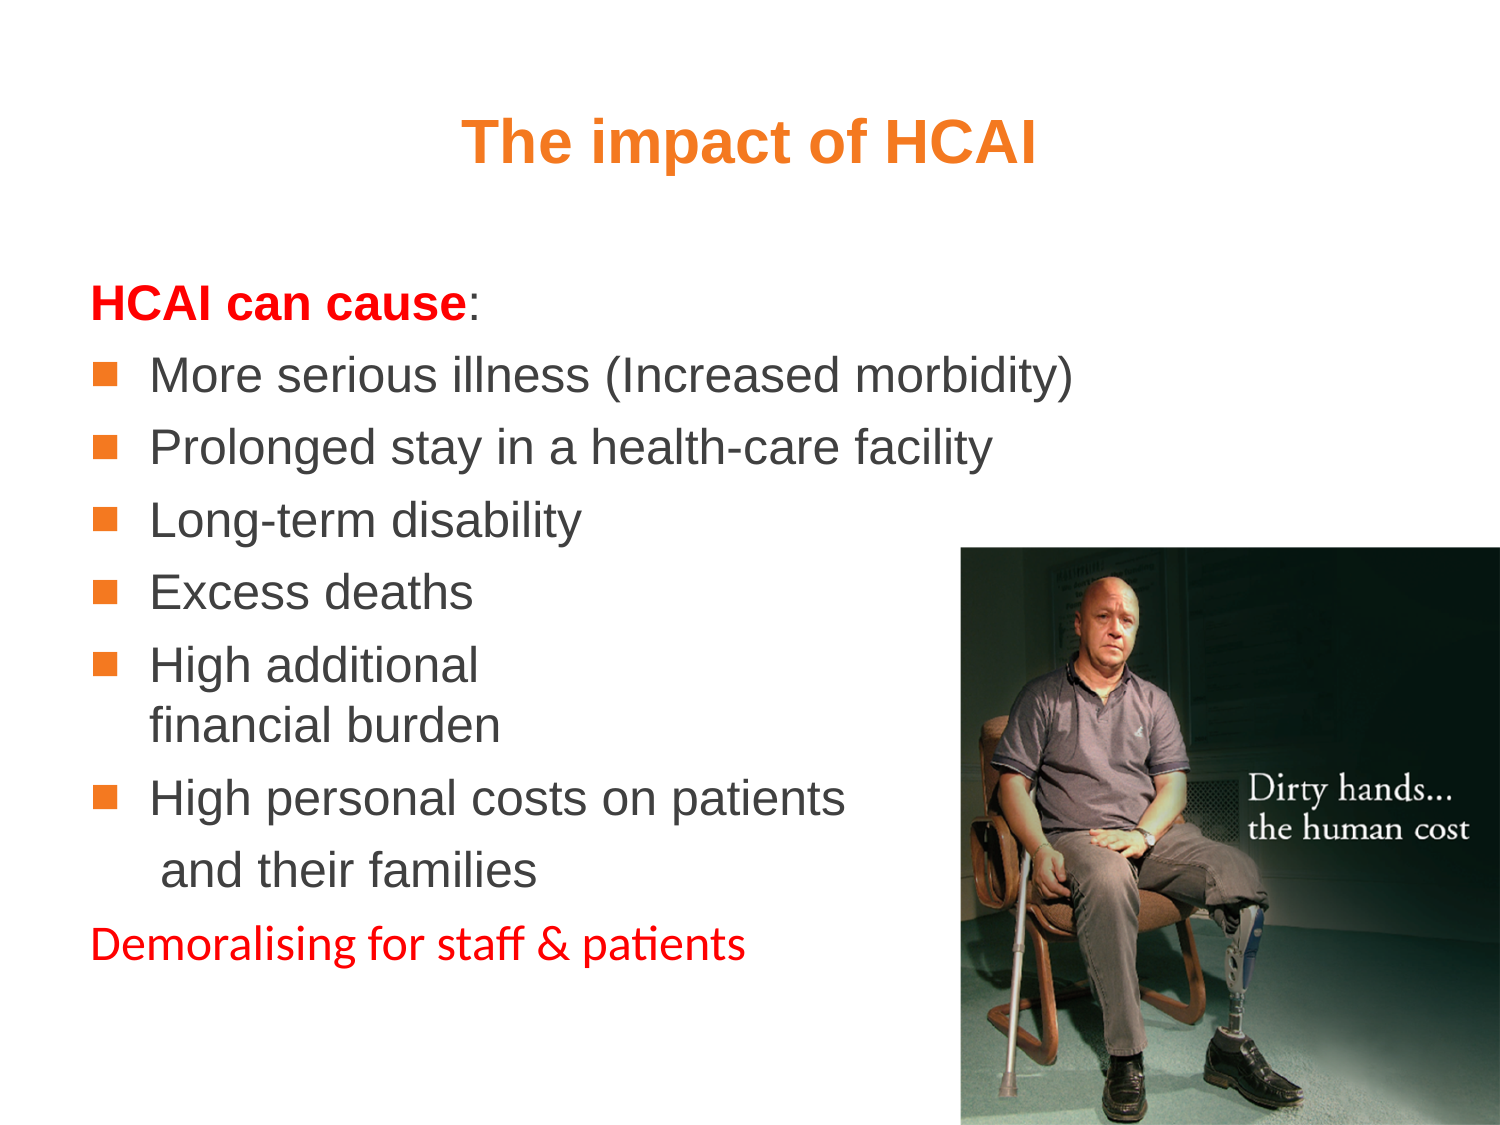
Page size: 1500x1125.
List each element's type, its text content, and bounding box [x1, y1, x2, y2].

list HCAI can cause: More serious illness (Increased morbidity) Prolonged stay in a health-care facility Long-term disability Excess deaths High additional financial burden High personal costs on patients and their families Demoralising for staff & patients [75, 262, 1425, 1005]
title The impact of HCAI [75, 45, 1425, 233]
picture [960, 547, 1500, 1125]
